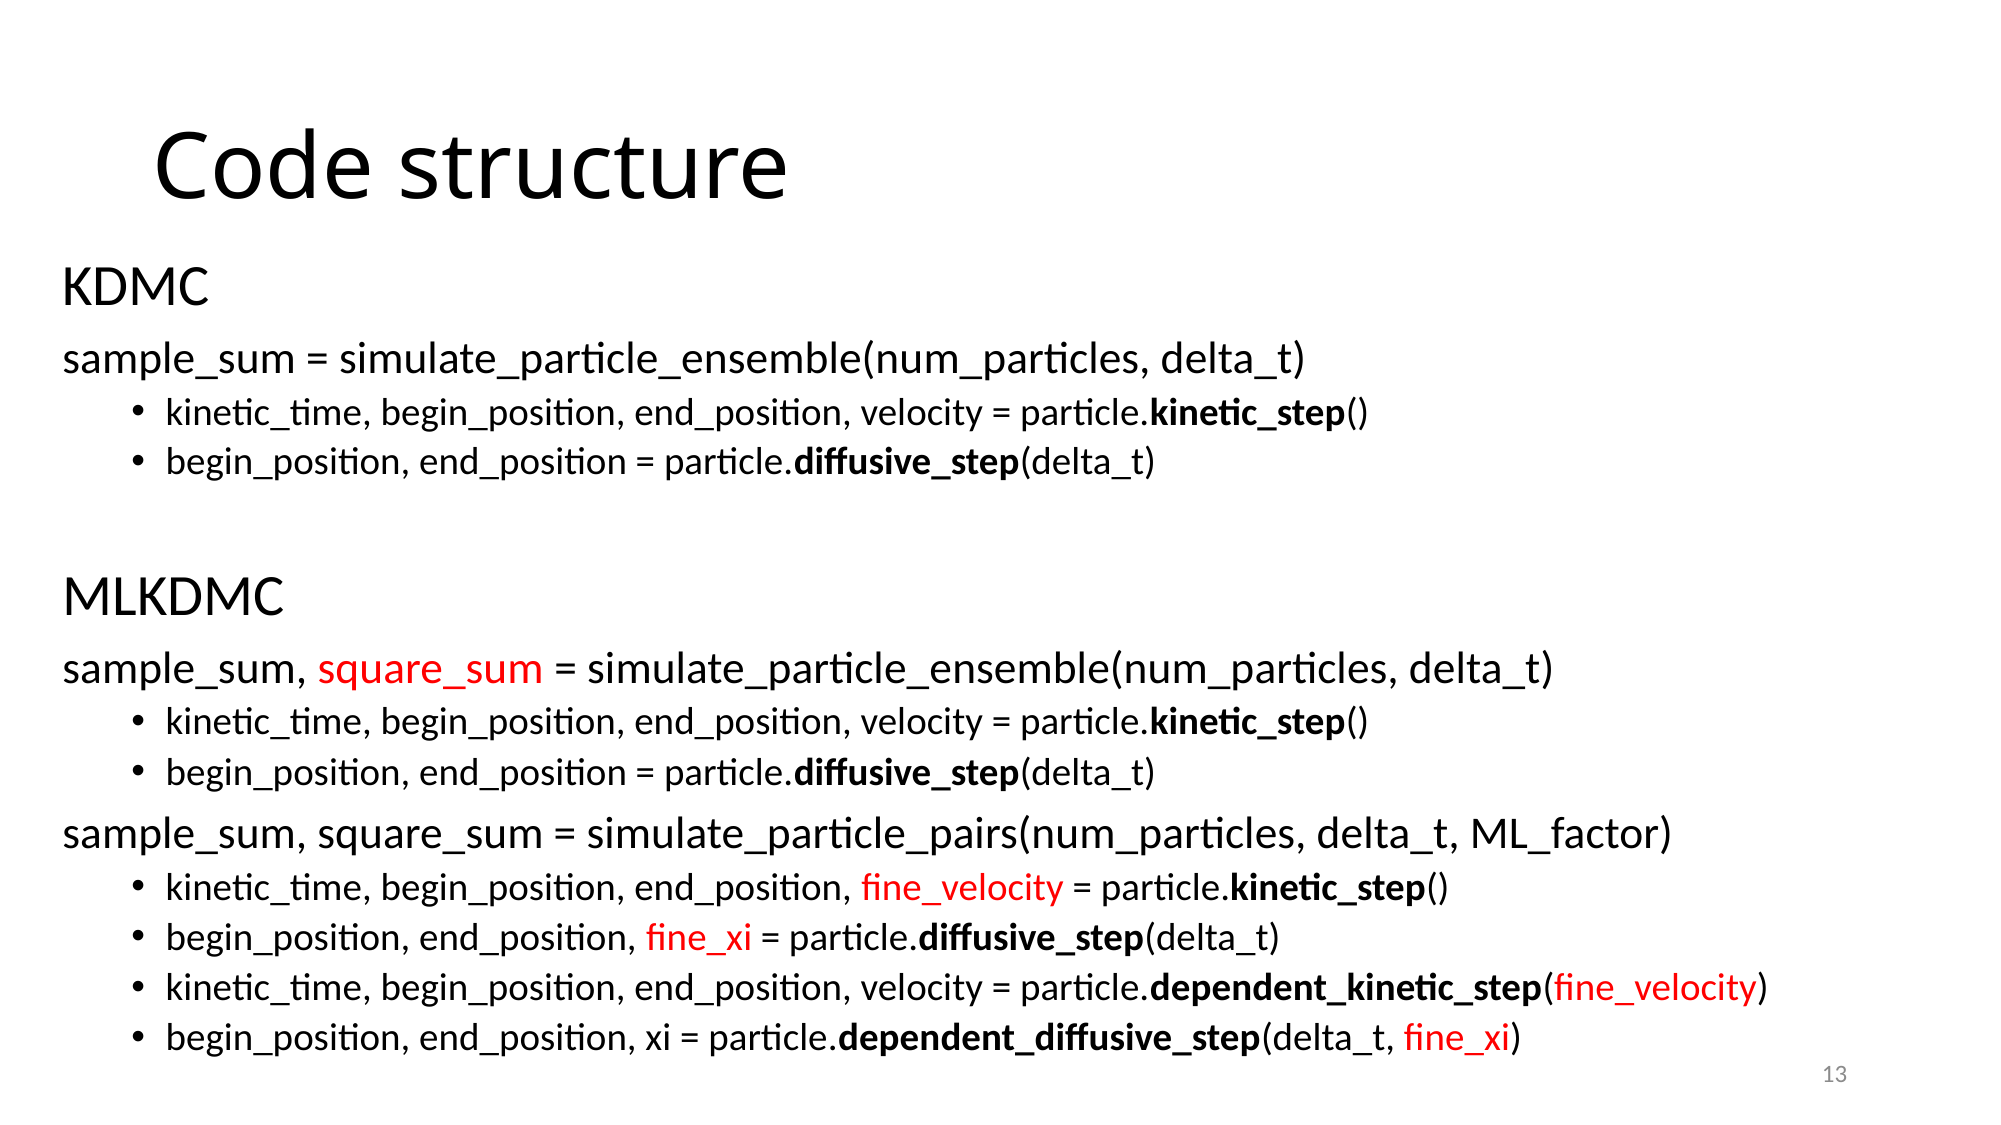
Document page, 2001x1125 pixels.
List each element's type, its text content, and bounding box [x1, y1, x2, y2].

slide_number 13 [1412, 1042, 1863, 1103]
title Code structure [137, 59, 1863, 247]
list KDMC sample_sum = simulate_particle_ensemble(num_particles, delta_t) kinetic_time, begin_position, end_position, velocity = particle.kinetic_step() begin_position, end_position = particle.diffusive_step(delta_t) MLKDMC sample_sum, square_sum = simulate_particle_ensemble(num_particles, delta_t) kinetic_time, begin_position, end_position, velocity = particle.kinetic_step() begin_position, end_position = particle.diffusive_step(delta_t) sample_sum, square_sum = simulate_particle_pairs(num_particles, delta_t, ML_factor) kinetic_time, begin_position, end_position, fine_velocity = particle.kinetic_step() begin_position, end_position, fine_xi = particle.diffusive_step(delta_t) kinetic_time, begin_position, end_position, velocity = particle.dependent_kinetic_step(fine_velocity) begin_position, end_position, xi = particle.dependent_diffusive_step(delta_t, fine_xi) [47, 247, 2000, 1073]
